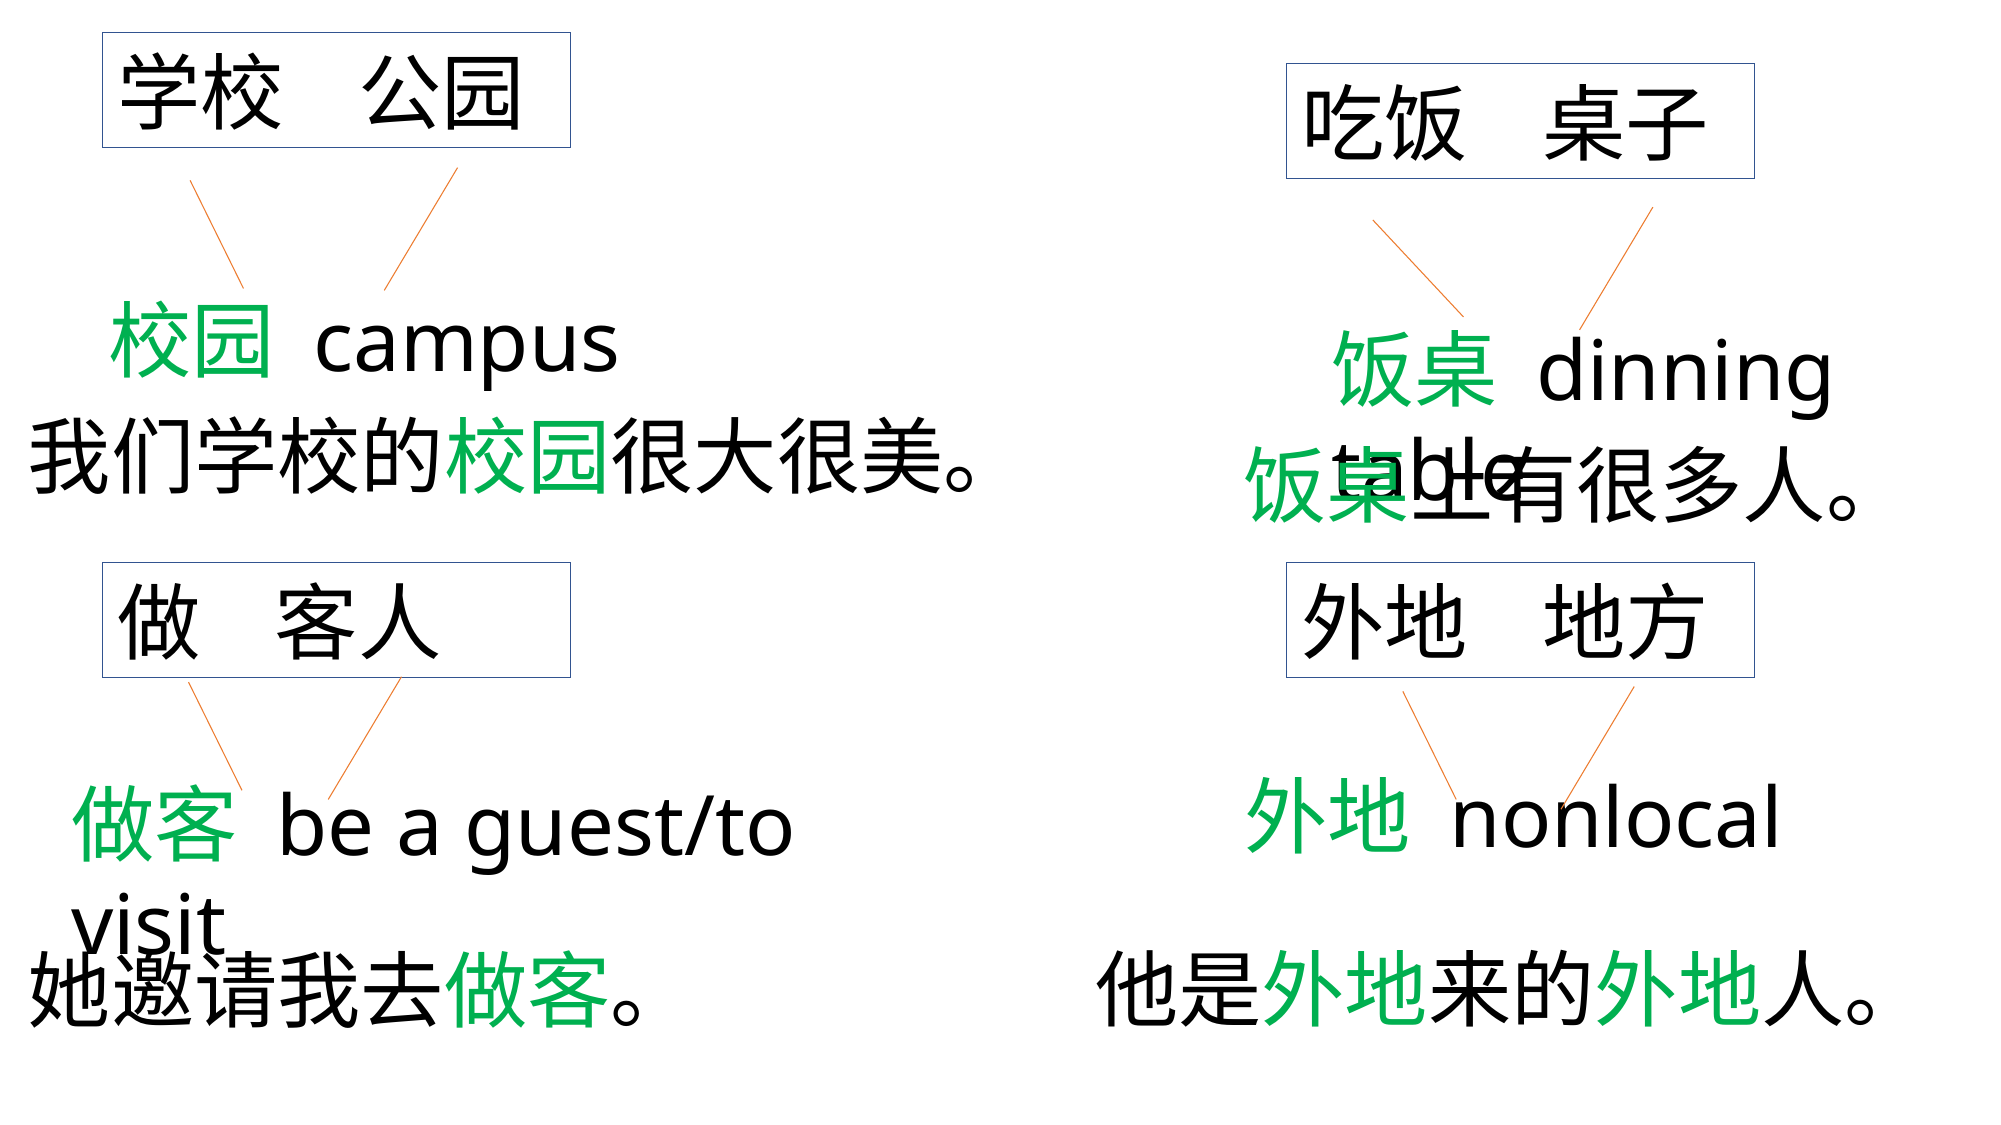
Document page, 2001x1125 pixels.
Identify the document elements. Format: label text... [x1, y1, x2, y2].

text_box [328, 676, 402, 800]
text_box 做 客人 [102, 562, 571, 678]
text_box 学校 公园 [102, 32, 571, 148]
text_box 外地 地方 [1286, 562, 1755, 678]
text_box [1402, 691, 1457, 800]
text_box 我们学校的校园很大很美。 [13, 396, 1074, 512]
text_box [384, 167, 458, 291]
text_box 她邀请我去做客。 [13, 931, 789, 1046]
text_box 做客 be a guest/to visit [56, 764, 932, 980]
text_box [1560, 686, 1635, 810]
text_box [188, 682, 242, 791]
text_box 吃饭 桌子 [1286, 63, 1755, 179]
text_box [1372, 219, 1464, 317]
text_box 外地 nonlocal [1229, 756, 1812, 872]
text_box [190, 180, 244, 289]
text_box 饭桌 dinning table [1316, 309, 2000, 425]
text_box 校园 campus [93, 280, 675, 395]
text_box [1579, 207, 1653, 330]
text_box 他是外地来的外地人。 [1080, 929, 1987, 1044]
text_box 饭桌上有很多人。 [1228, 425, 2000, 541]
